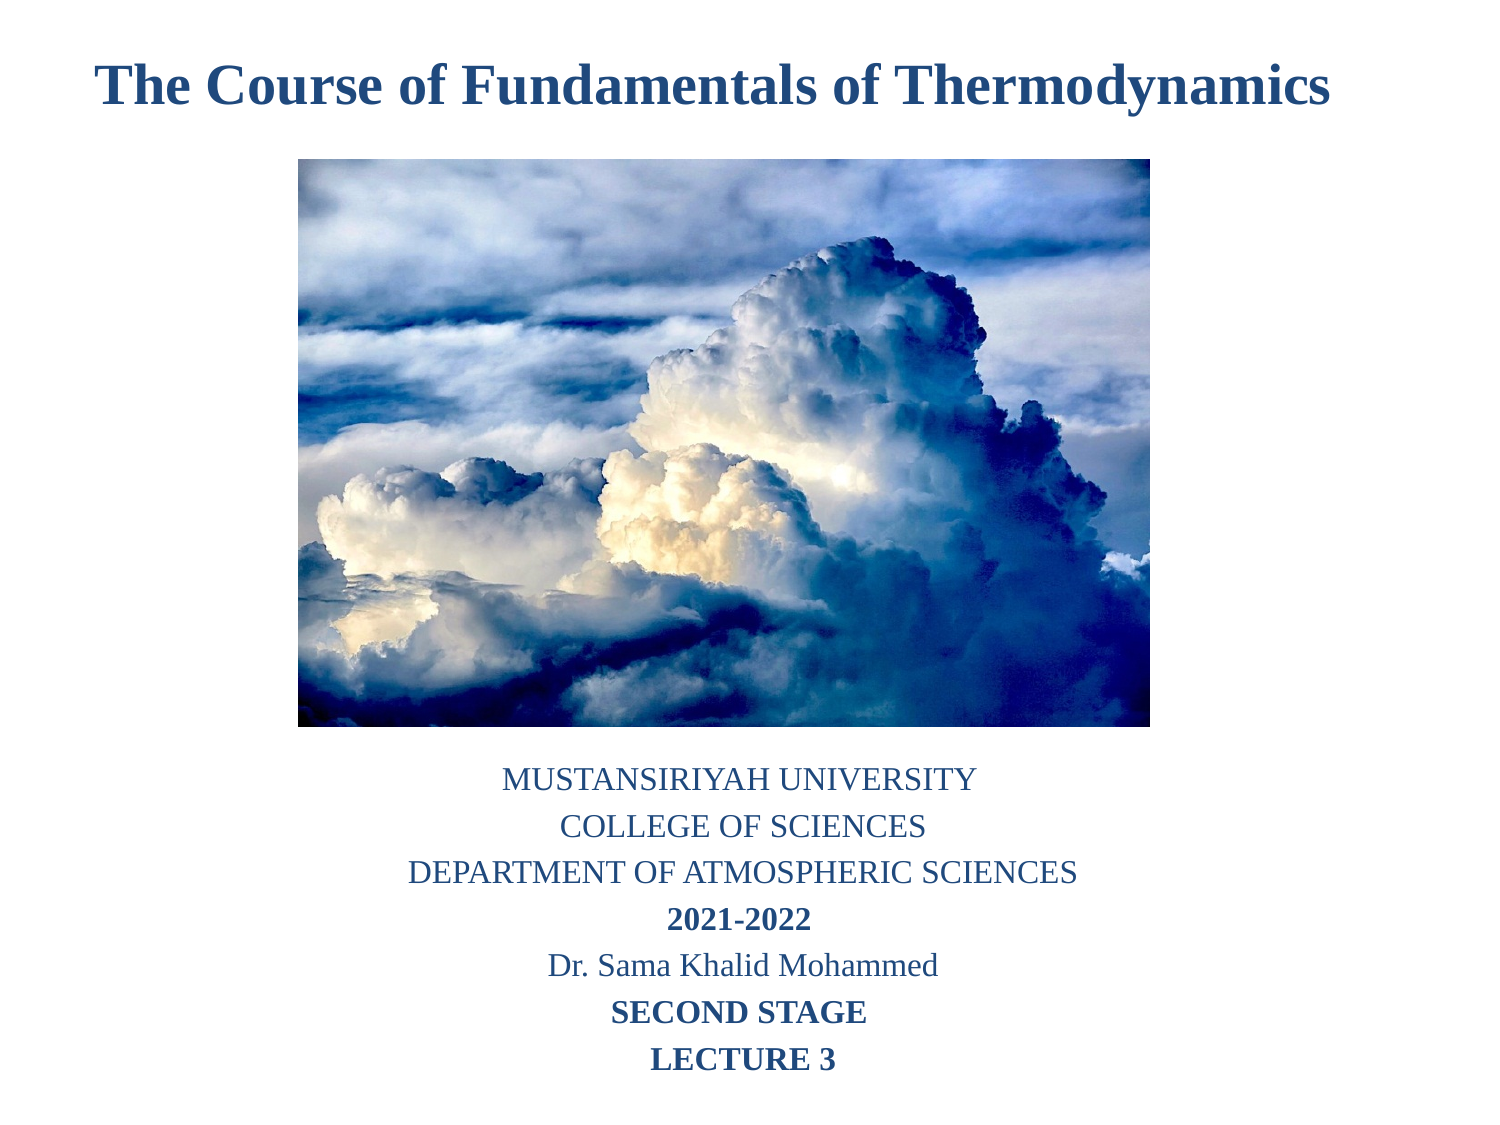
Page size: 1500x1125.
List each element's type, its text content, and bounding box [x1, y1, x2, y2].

picture [298, 158, 1151, 727]
text_box The Course of Fundamentals of Thermodynamics [79, 39, 1348, 124]
text_box MUSTANSIRIYAH UNIVERSITY COLLEGE OF SCIENCES DEPARTMENT OF ATMOSPHERIC SCIENCES 2021-2022 Dr. Sama Khalid Mohammed SECOND STAGE Lecture 3 [218, 750, 1269, 1100]
